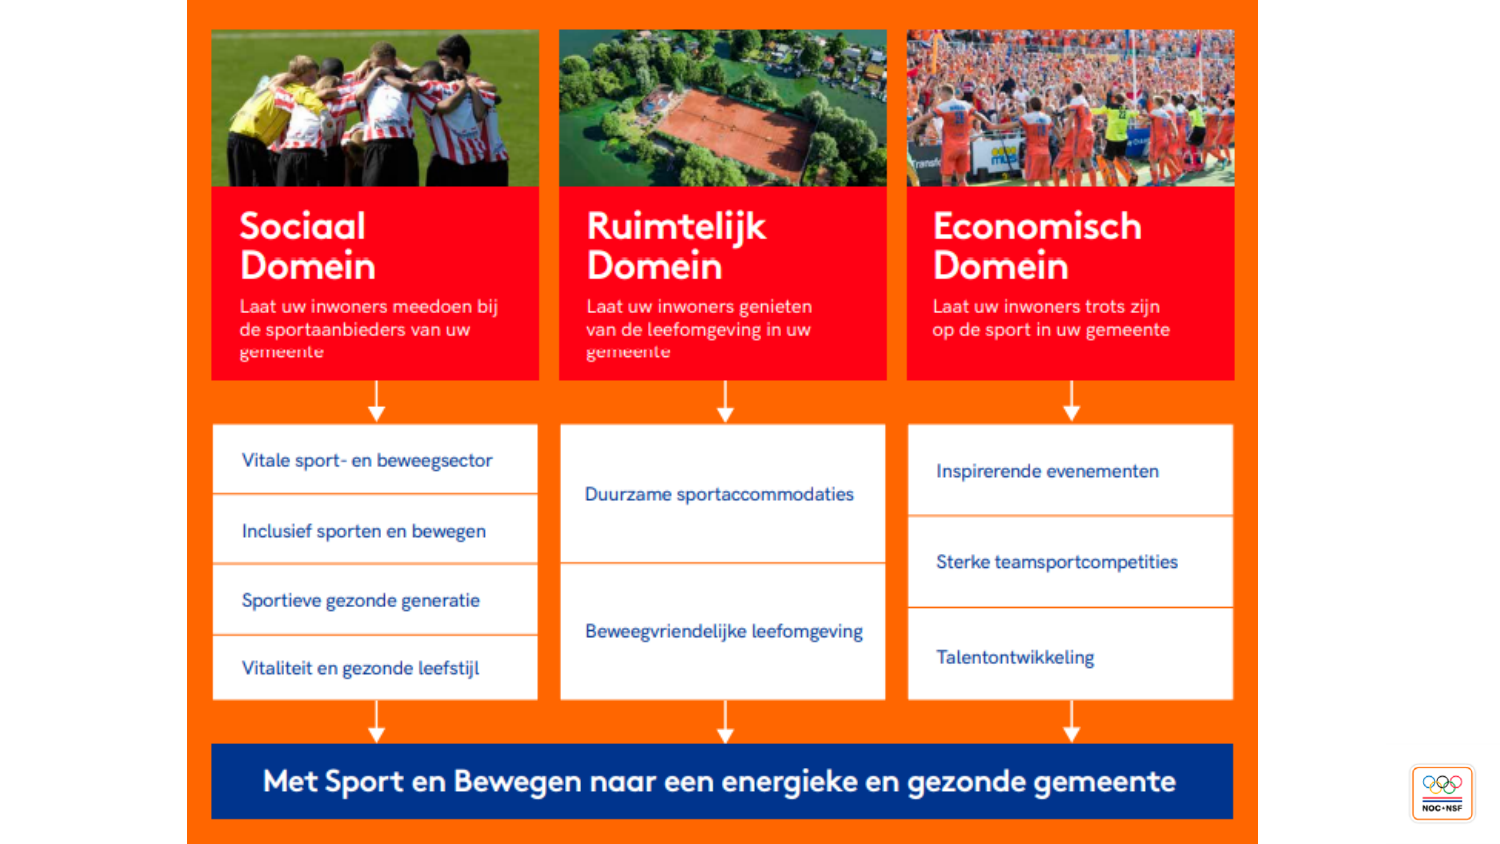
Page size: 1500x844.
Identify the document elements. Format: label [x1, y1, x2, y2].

picture [187, 0, 1258, 844]
picture [1386, 743, 1500, 844]
